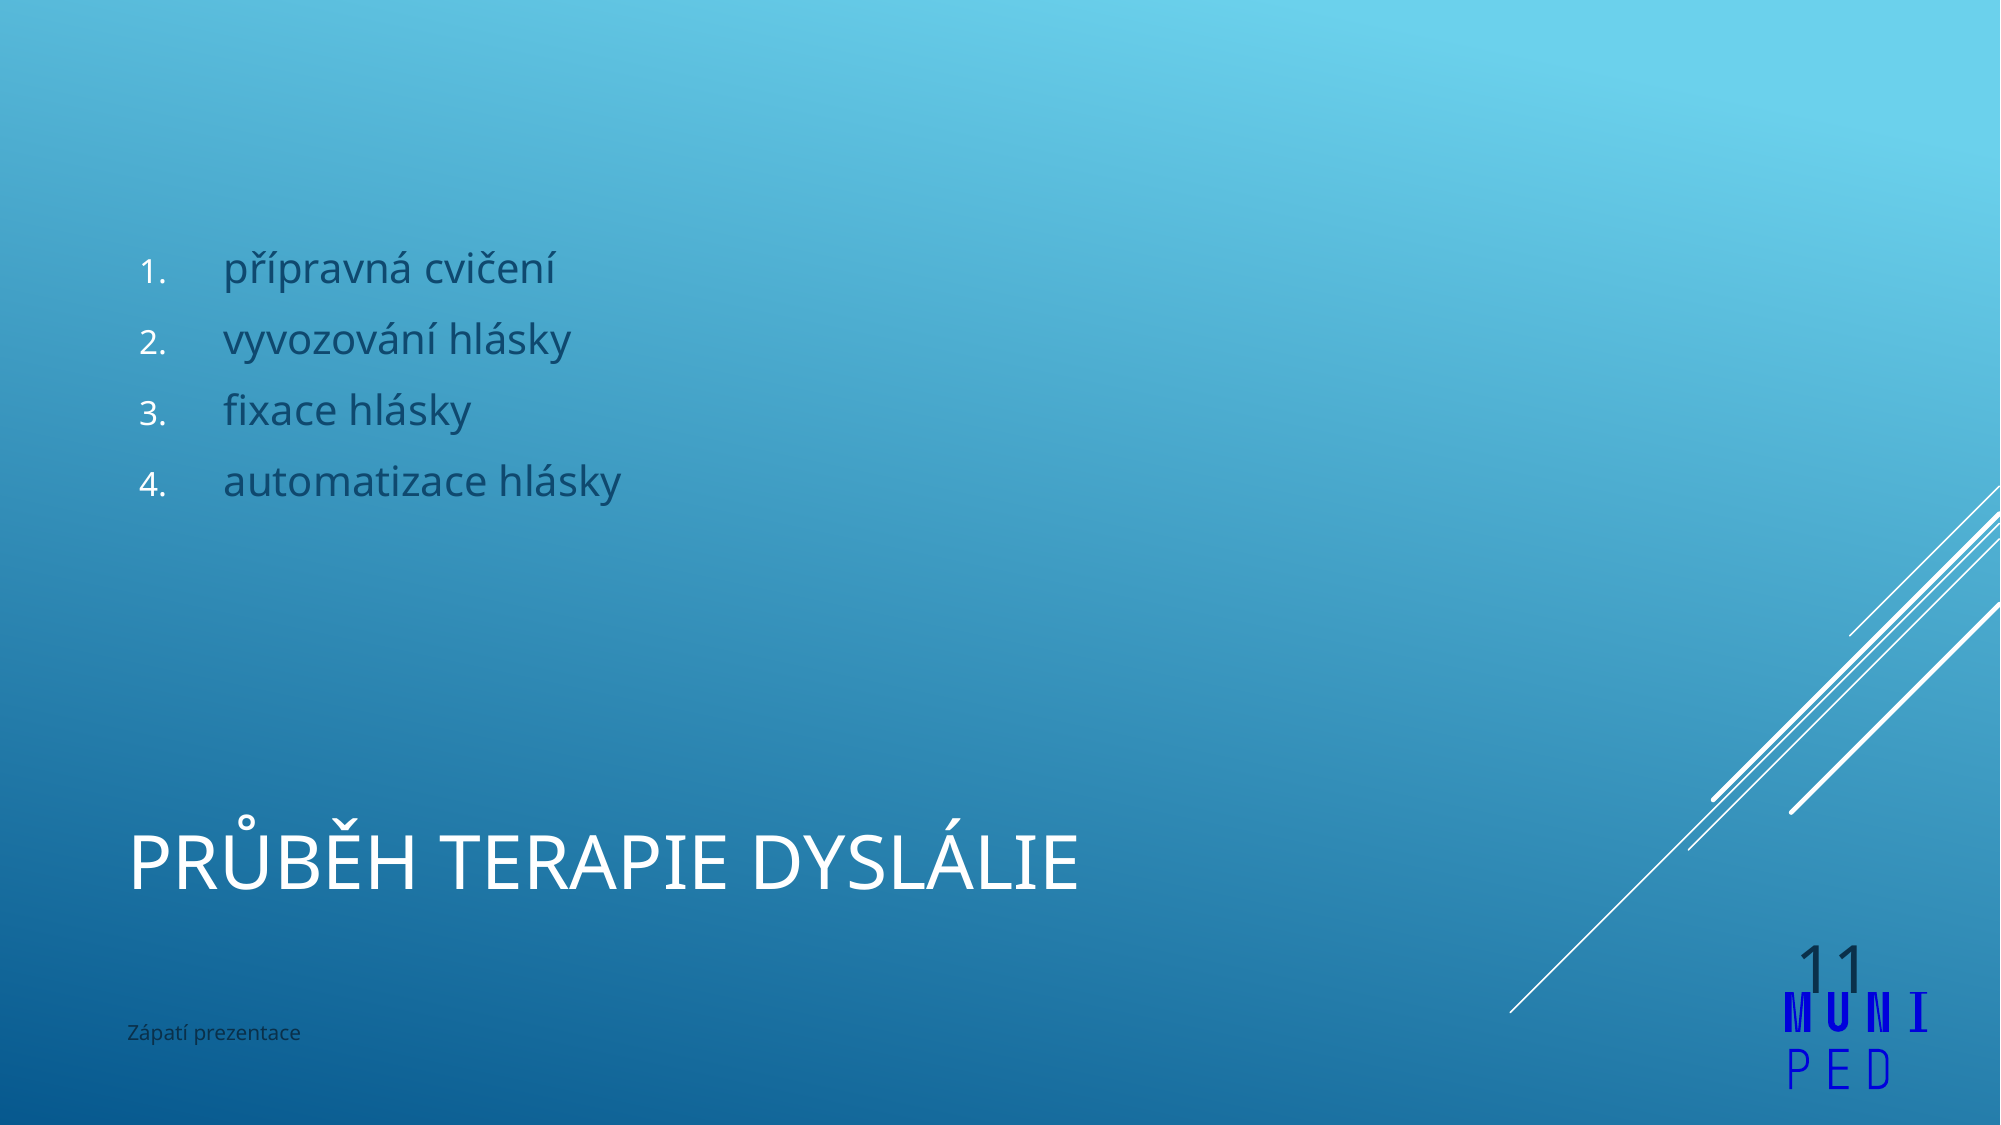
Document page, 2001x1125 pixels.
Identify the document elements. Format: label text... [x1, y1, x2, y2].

footer Zápatí prezentace [112, 1012, 1350, 1073]
title Průběh terapie dyslálie [112, 736, 1513, 984]
slide_number 11 [1700, 915, 1888, 1025]
list přípravná cvičení vyvozování hlásky fixace hlásky automatizace hlásky [112, 112, 1513, 706]
